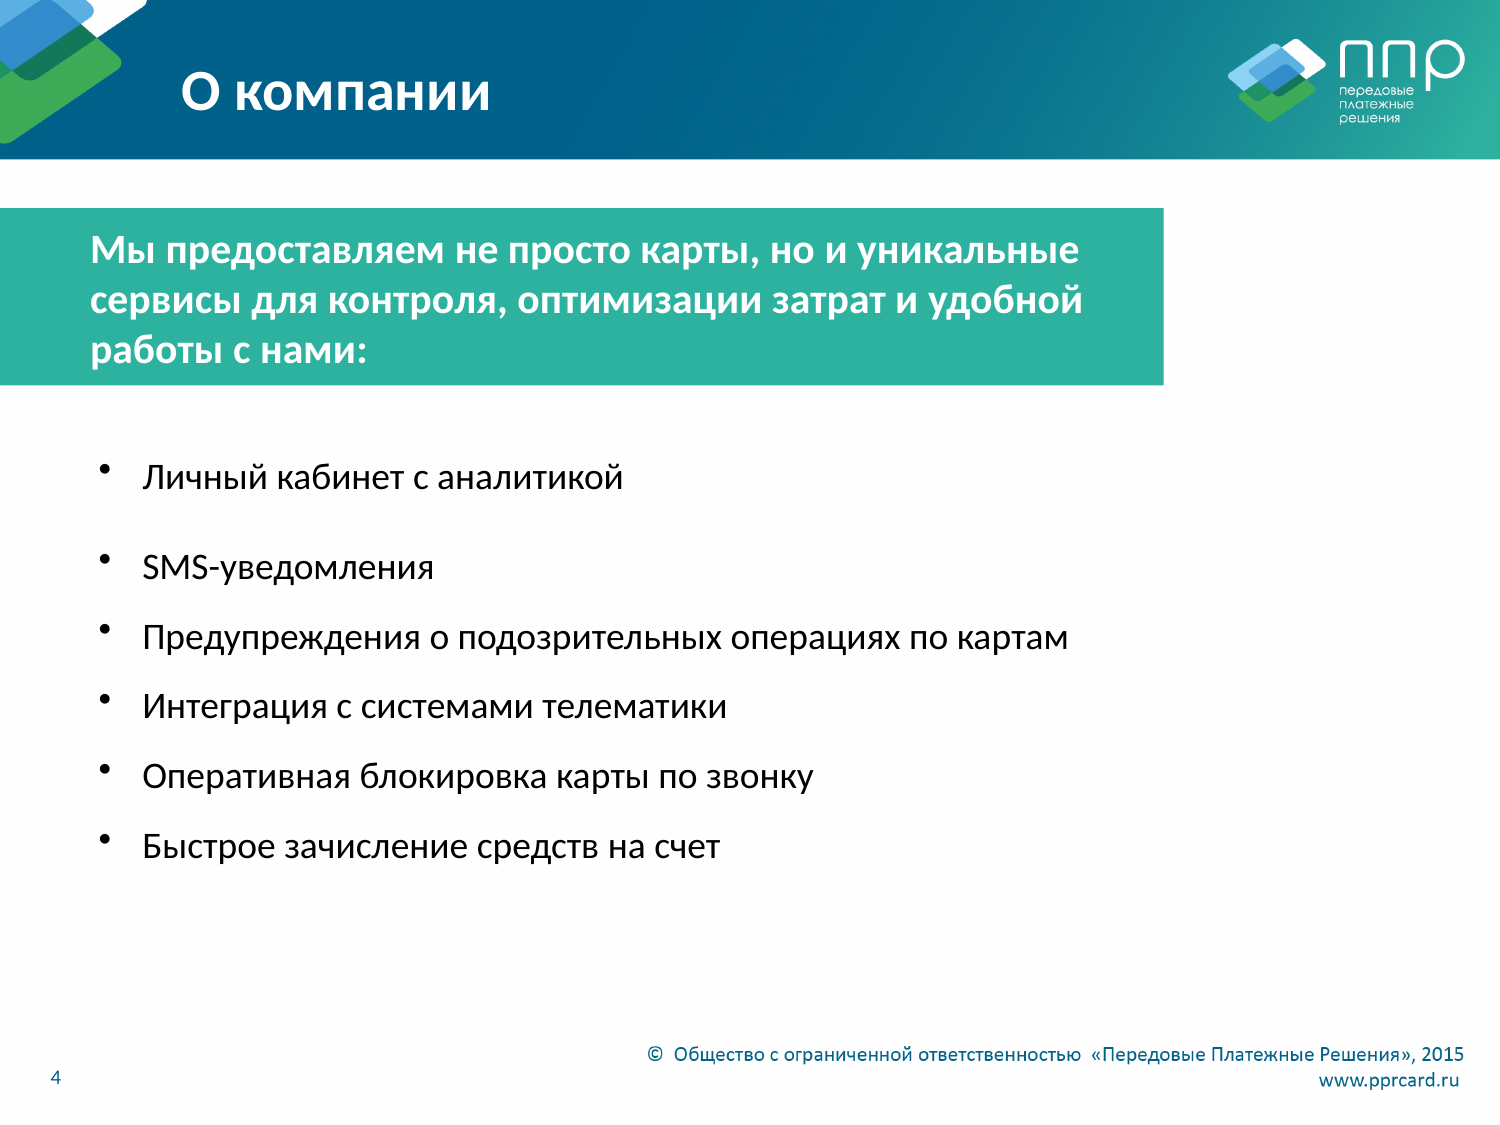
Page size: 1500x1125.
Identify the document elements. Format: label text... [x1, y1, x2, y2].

picture [0, 0, 146, 143]
text_box Мы предоставляем не просто карты, но и уникальные сервисы для контроля, оптимизации затрат и удобной работы с нами: [0, 208, 1164, 386]
text_box 4 [17, 1046, 95, 1106]
picture [0, 0, 1500, 1125]
text_box Личный кабинет с аналитикой SMS-уведомления Предупреждения о подозрительных операциях по картам Интеграция с системами телематики Оперативная блокировка карты по звонку Быстрое зачисление средств на счет [83, 444, 1085, 1099]
text_box О компании [167, 44, 1117, 130]
